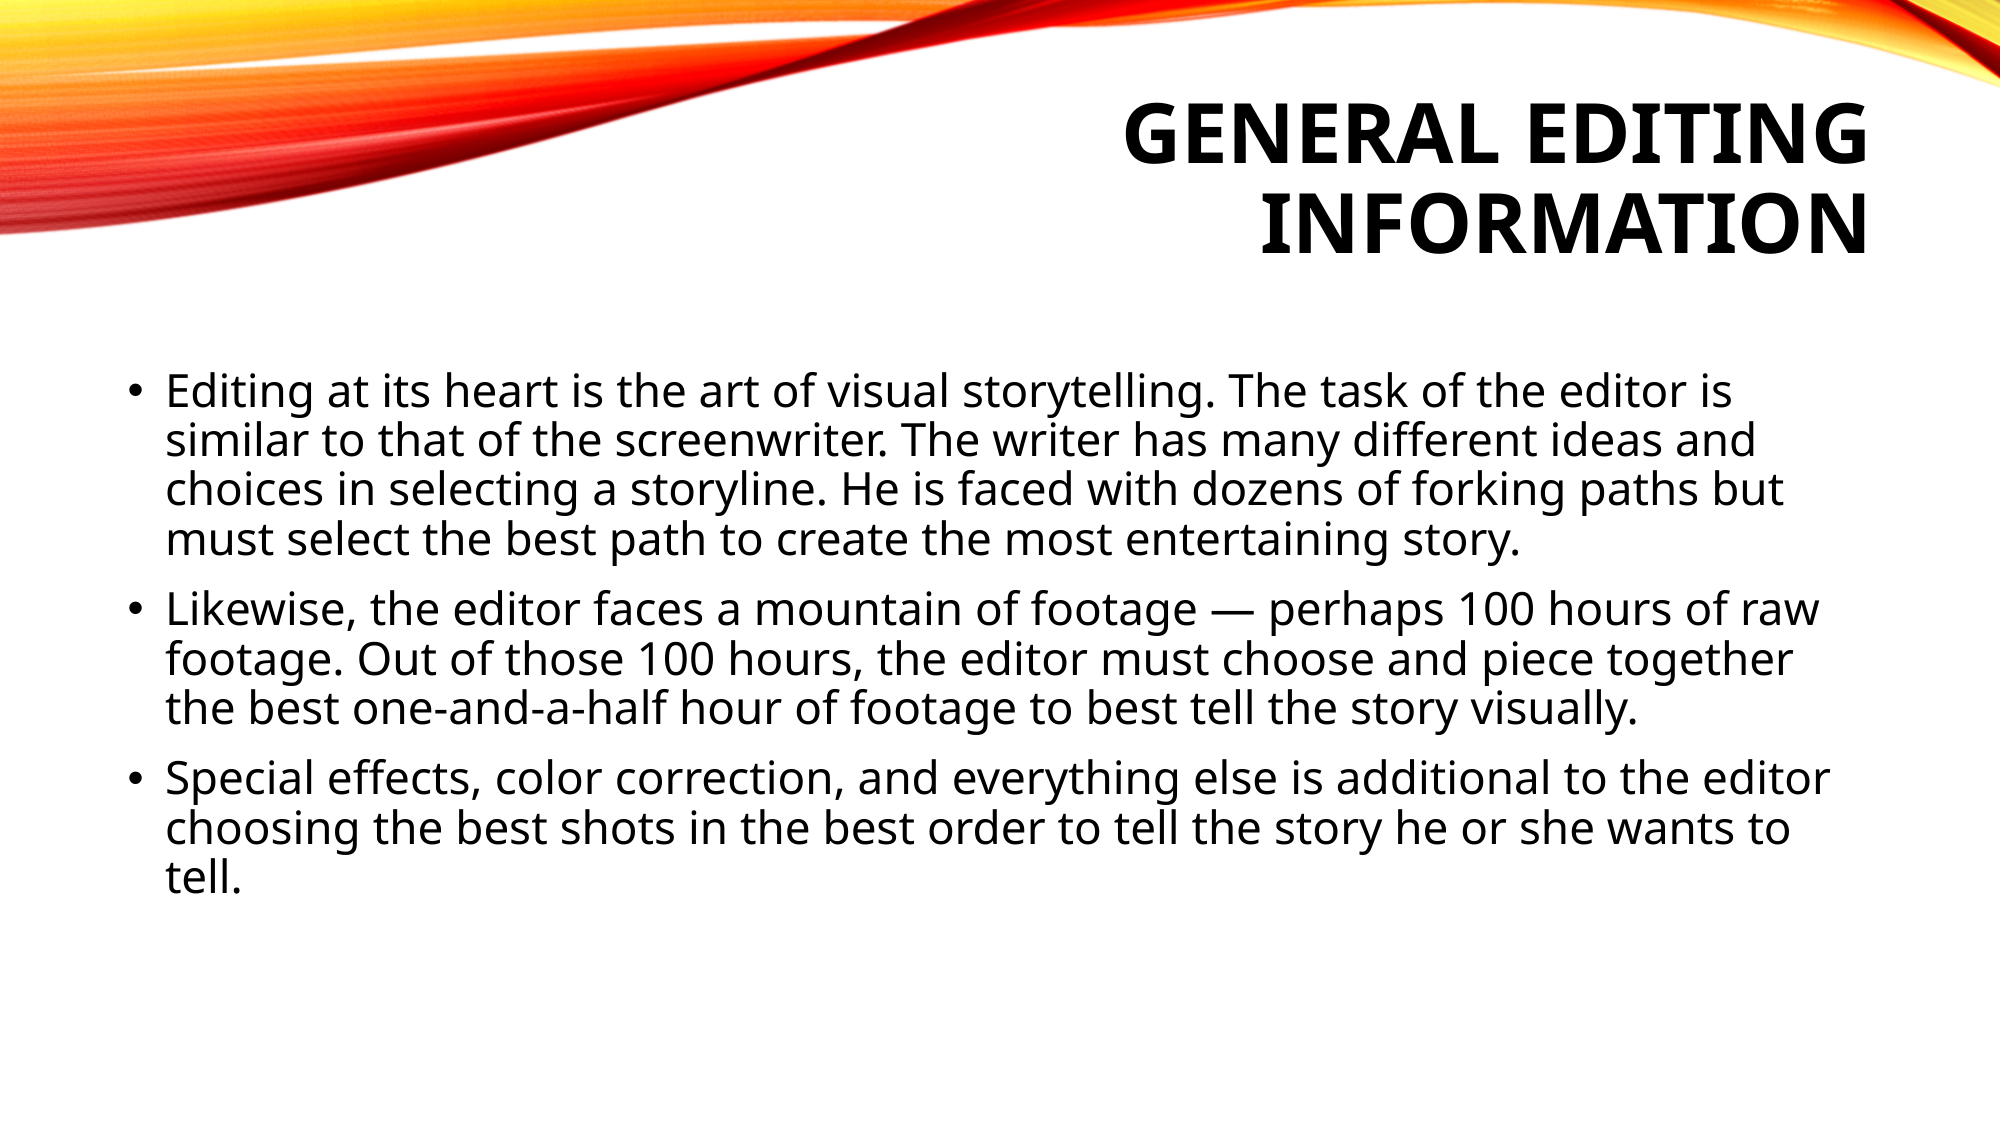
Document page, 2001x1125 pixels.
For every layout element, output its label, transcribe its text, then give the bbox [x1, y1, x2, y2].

picture [0, 0, 2000, 237]
title General Editing Information [474, 125, 1888, 338]
list Editing at its heart is the art of visual storytelling. The task of the editor is similar to that of the screenwriter. The writer has many different ideas and choices in selecting a storyline. He is faced with dozens of forking paths but must select the best path to create the most entertaining story. Likewise, the editor faces a mountain of footage — perhaps 100 hours of raw footage. Out of those 100 hours, the editor must choose and piece together the best one-and-a-half hour of footage to best tell the story visually. Special effects, color correction, and everything else is additional to the editor choosing the best shots in the best order to tell the story he or she wants to tell. [112, 360, 1888, 1021]
